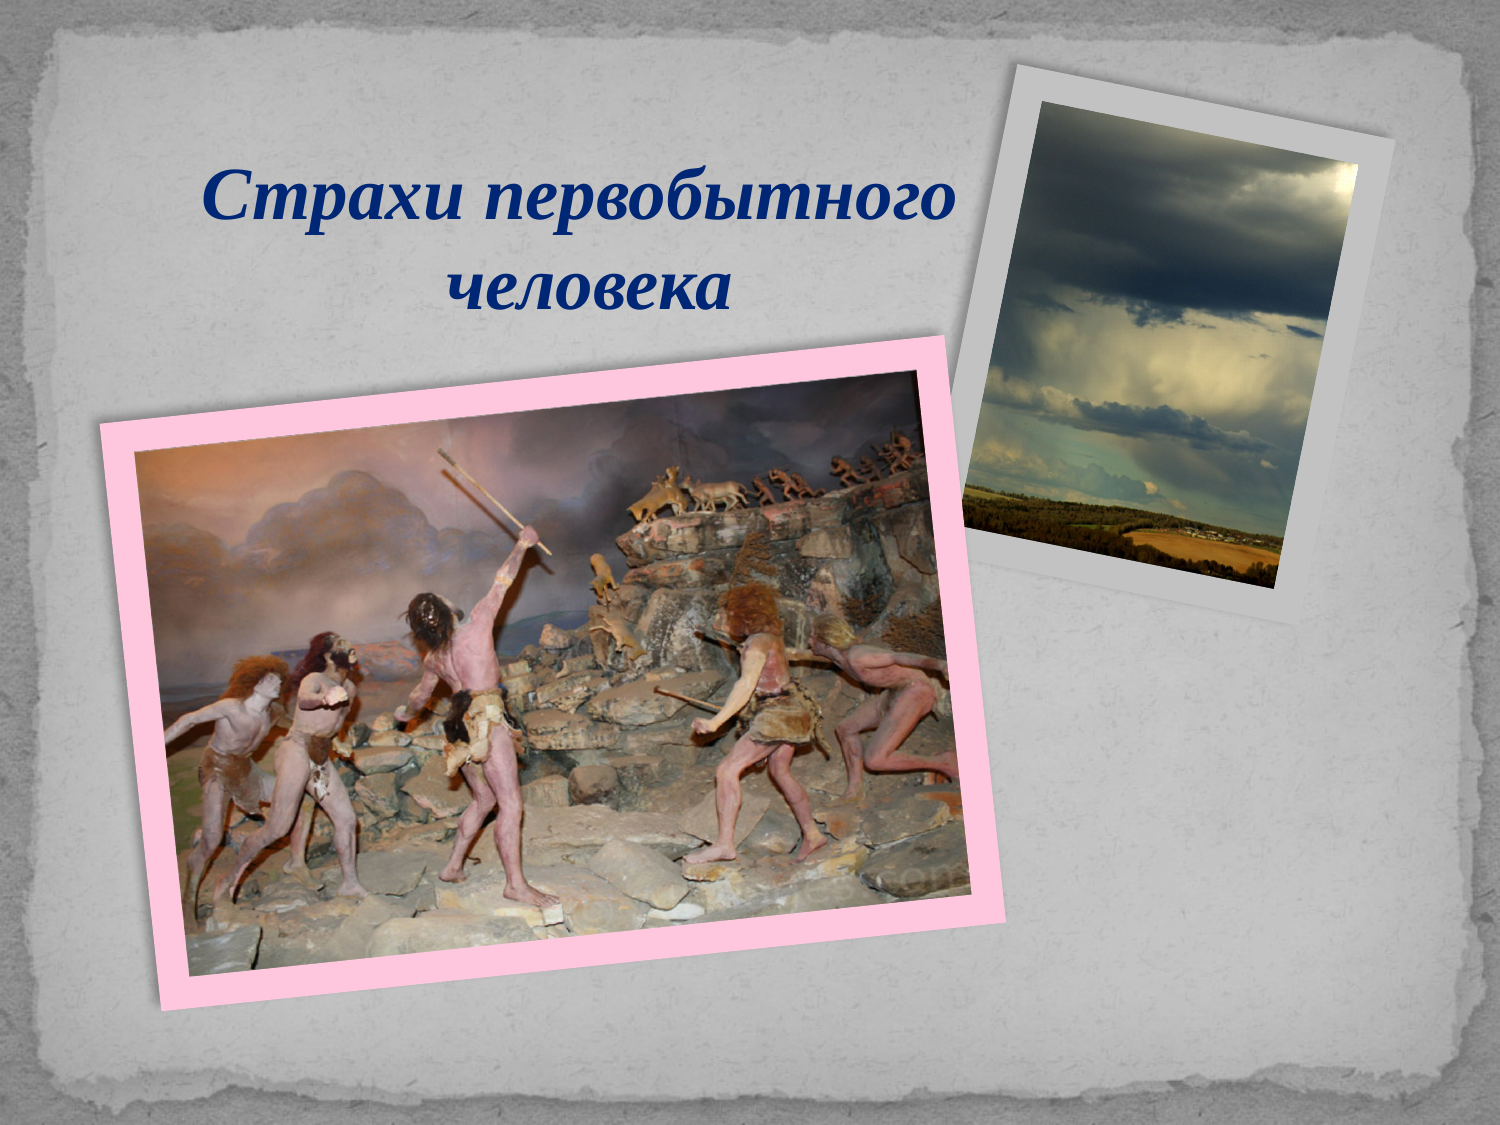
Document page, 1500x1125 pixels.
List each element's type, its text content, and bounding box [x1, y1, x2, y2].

picture [962, 102, 1358, 588]
text_box Страхи первобытного человека [187, 137, 986, 332]
picture [135, 370, 971, 976]
